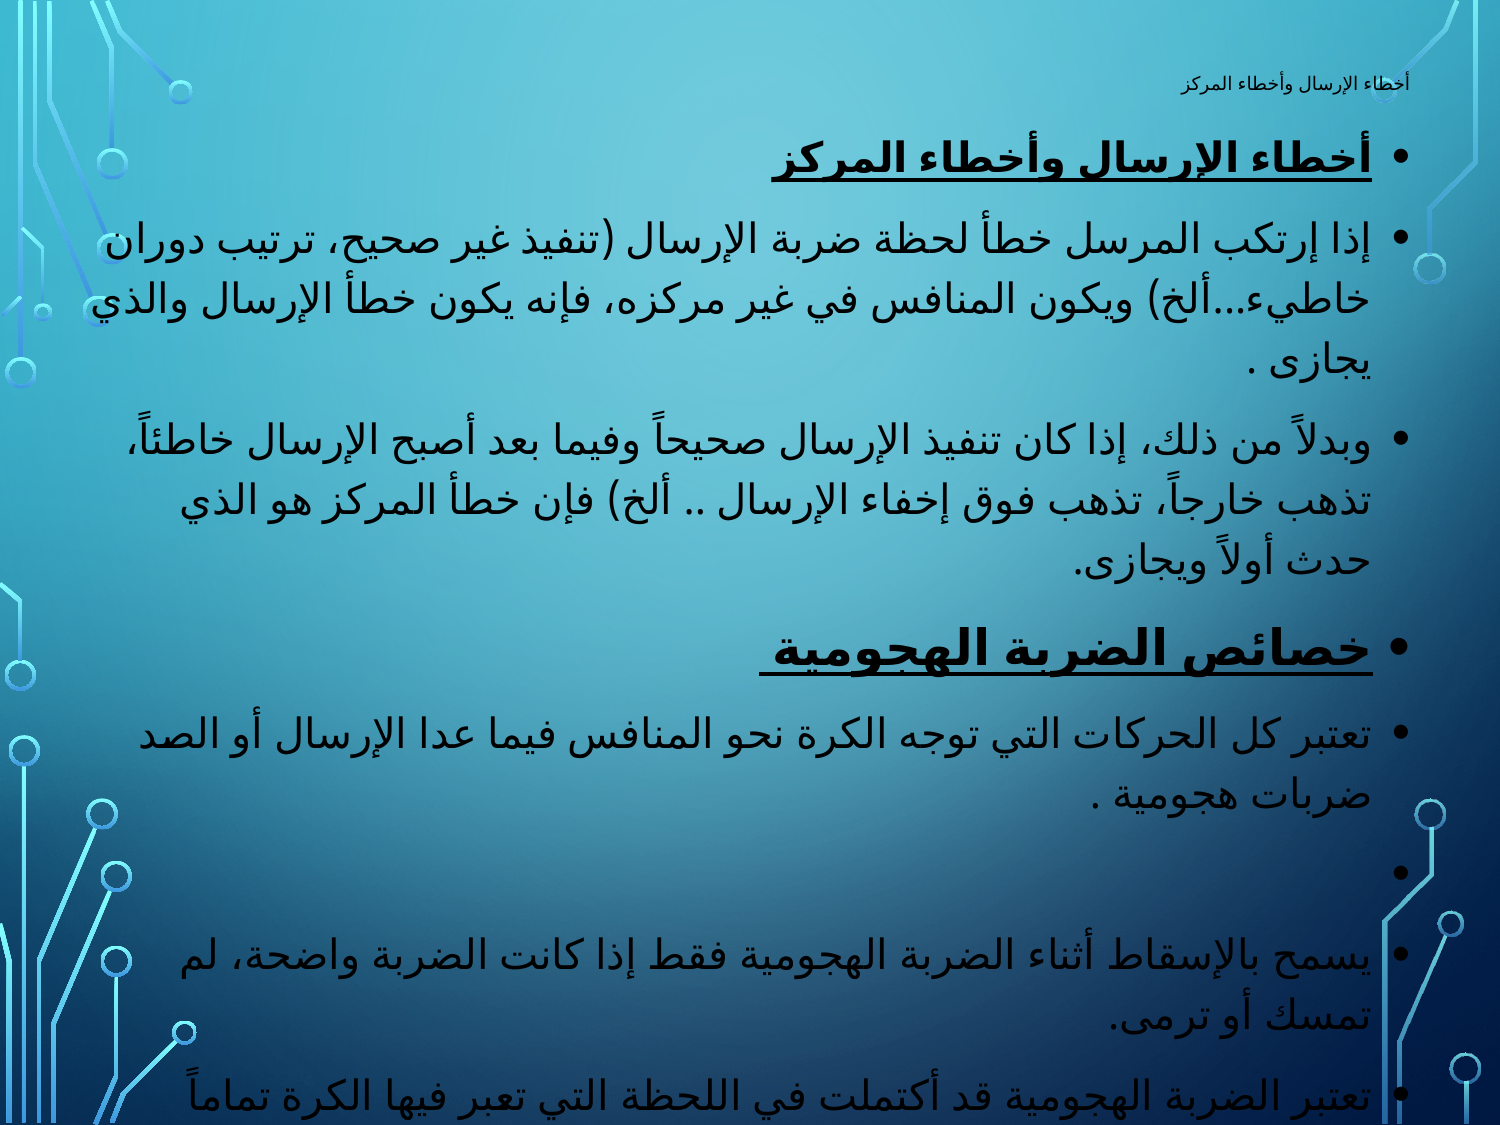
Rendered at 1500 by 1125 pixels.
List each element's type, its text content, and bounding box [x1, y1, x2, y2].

title أخطاء الإرسال وأخطاء المركز [75, 66, 1425, 113]
list أخطاء الإرسال وأخطاء المركز إذا إرتكب المرسل خطأ لحظة ضربة الإرسال (تنفيذ غير صحيح، ترتيب دوران خاطيء...ألخ) ويكون المنافس في غير مركزه، فإنه يكون خطأ الإرسال والذي يجازى . وبدلاً من ذلك، إذا كان تنفيذ الإرسال صحيحاً وفيما بعد أصبح الإرسال خاطئاً، تذهب خارجاً، تذهب فوق إخفاء الإرسال .. ألخ) فإن خطأ المركز هو الذي حدث أولاً ويجازى. خصائص الضربة الهجومية تعتبر كل الحركات التي توجه الكرة نحو المنافس فيما عدا الإرسال أو الصد ضربات هجومية . يسمح بالإسقاط أثناء الضربة الهجومية فقط إذا كانت الضربة واضحة، لم تمسك أو ترمى. تعتبر الضربة الهجومية قد أكتملت في اللحظة التي تعبر فيها الكرة تماماً المستوى العمودي للشبكة أو تلمس بواسطة المنافس . [75, 113, 1425, 986]
